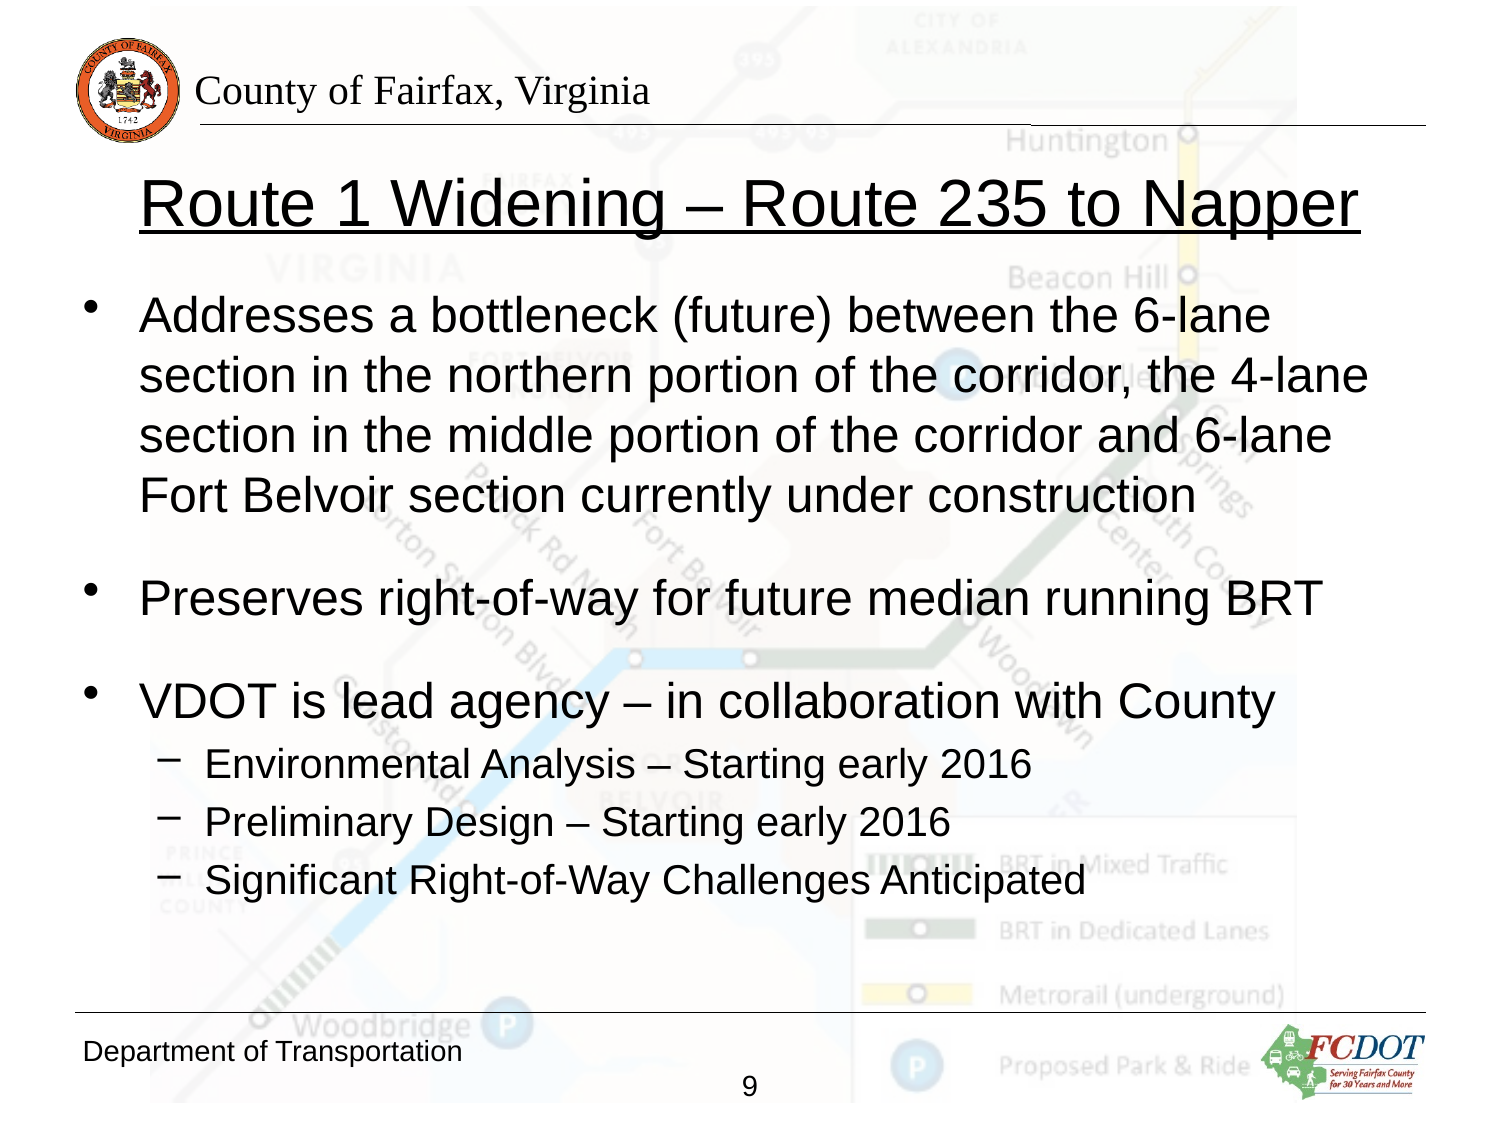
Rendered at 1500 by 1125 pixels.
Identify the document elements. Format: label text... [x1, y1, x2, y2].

title Route 1 Widening – Route 235 to Napper [74, 124, 1426, 274]
text_box Department of Transportation 9 [74, 1024, 1425, 1110]
list Addresses a bottleneck (future) between the 6-lane section in the northern portion of the corridor, the 4-lane section in the middle portion of the corridor and 6-lane Fort Belvoir section currently under construction Preserves right-of-way for future median running BRT VDOT is lead agency – in collaboration with County Environmental Analysis – Starting early 2016 Preliminary Design – Starting early 2016 Significant Right-of-Way Challenges Anticipated [74, 274, 1426, 1001]
picture [75, 37, 180, 124]
